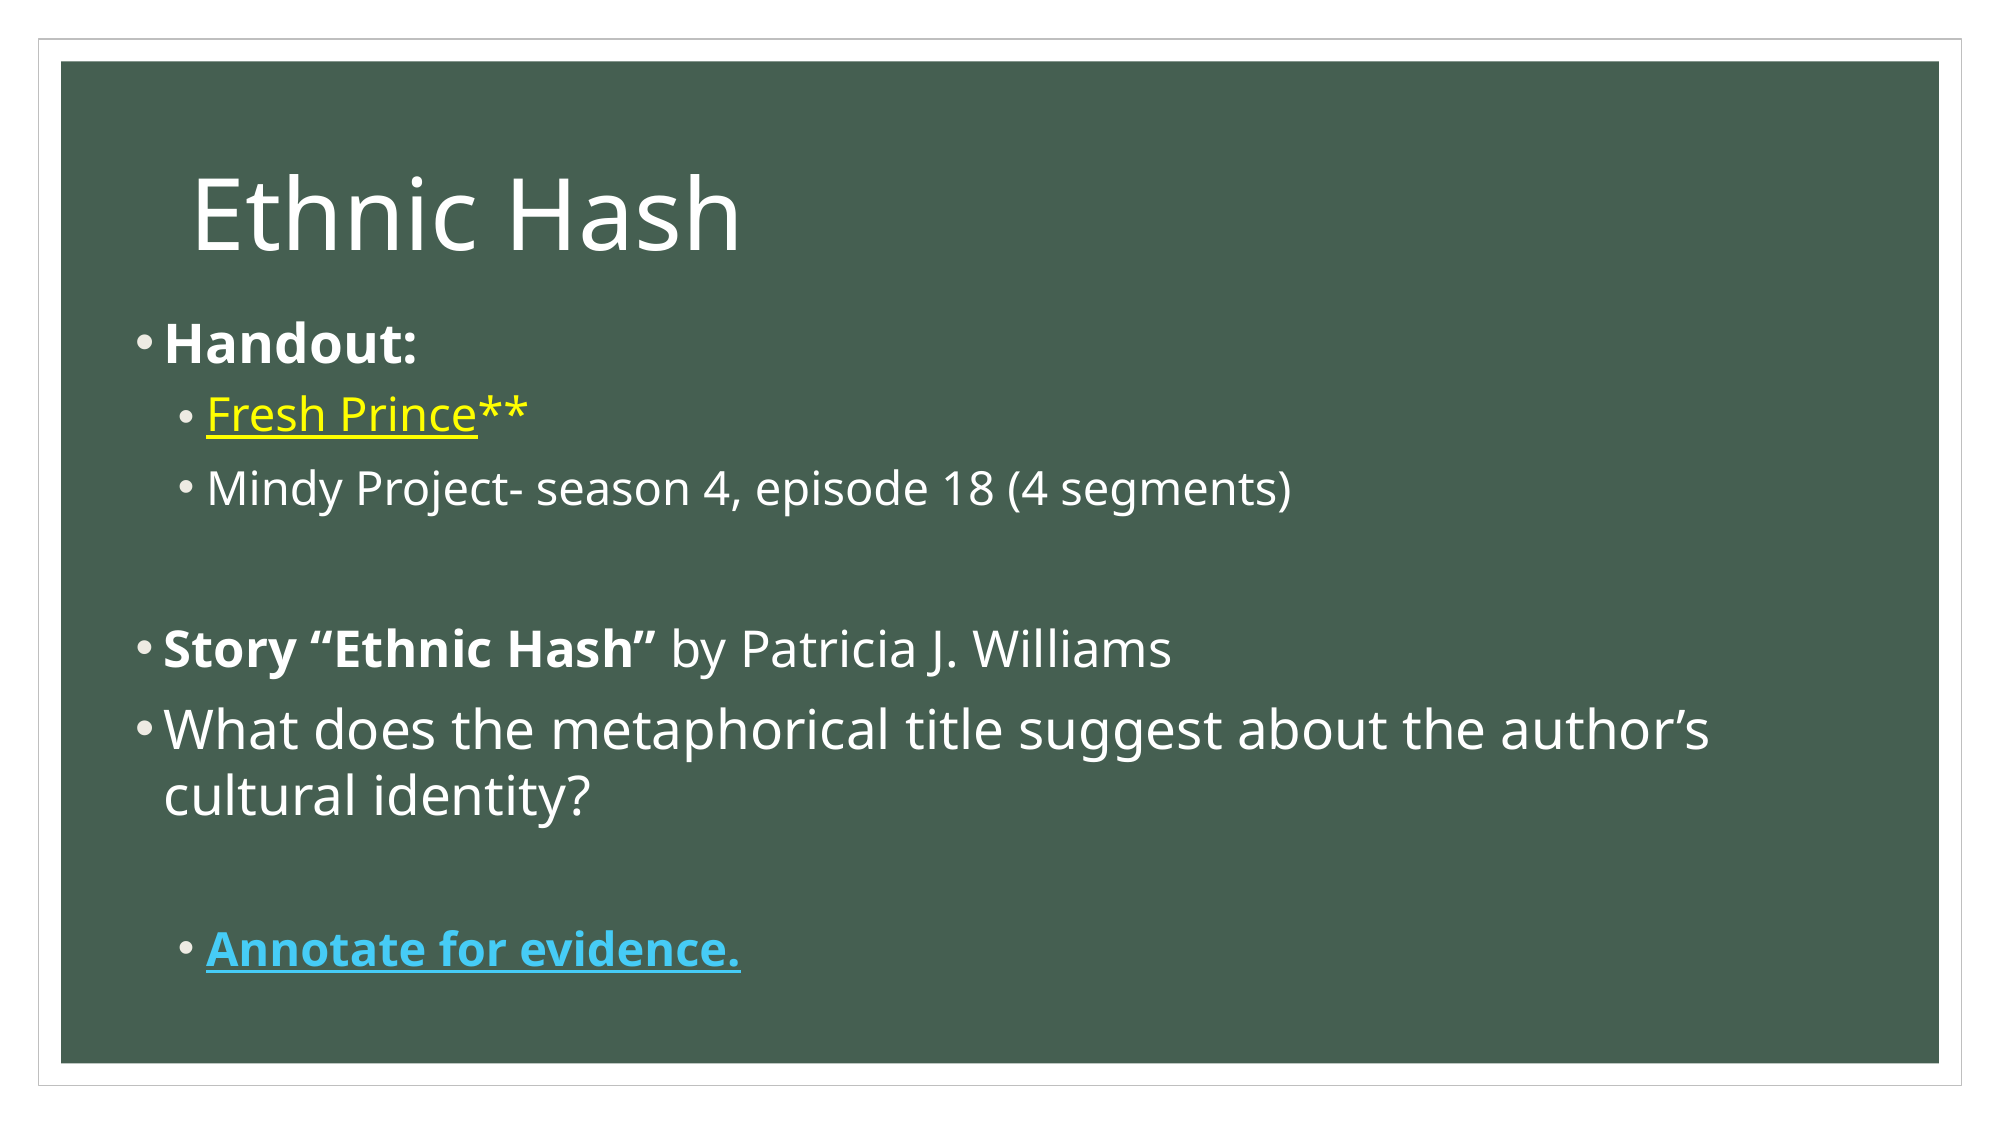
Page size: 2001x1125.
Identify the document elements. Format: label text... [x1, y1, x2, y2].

list Handout: Fresh Prince** Mindy Project- season 4, episode 18 (4 segments) Story “Ethnic Hash” by Patricia J. Williams What does the metaphorical title suggest about the author’s cultural identity? Annotate for evidence. [120, 301, 1825, 990]
title Ethnic Hash [174, 105, 1825, 301]
